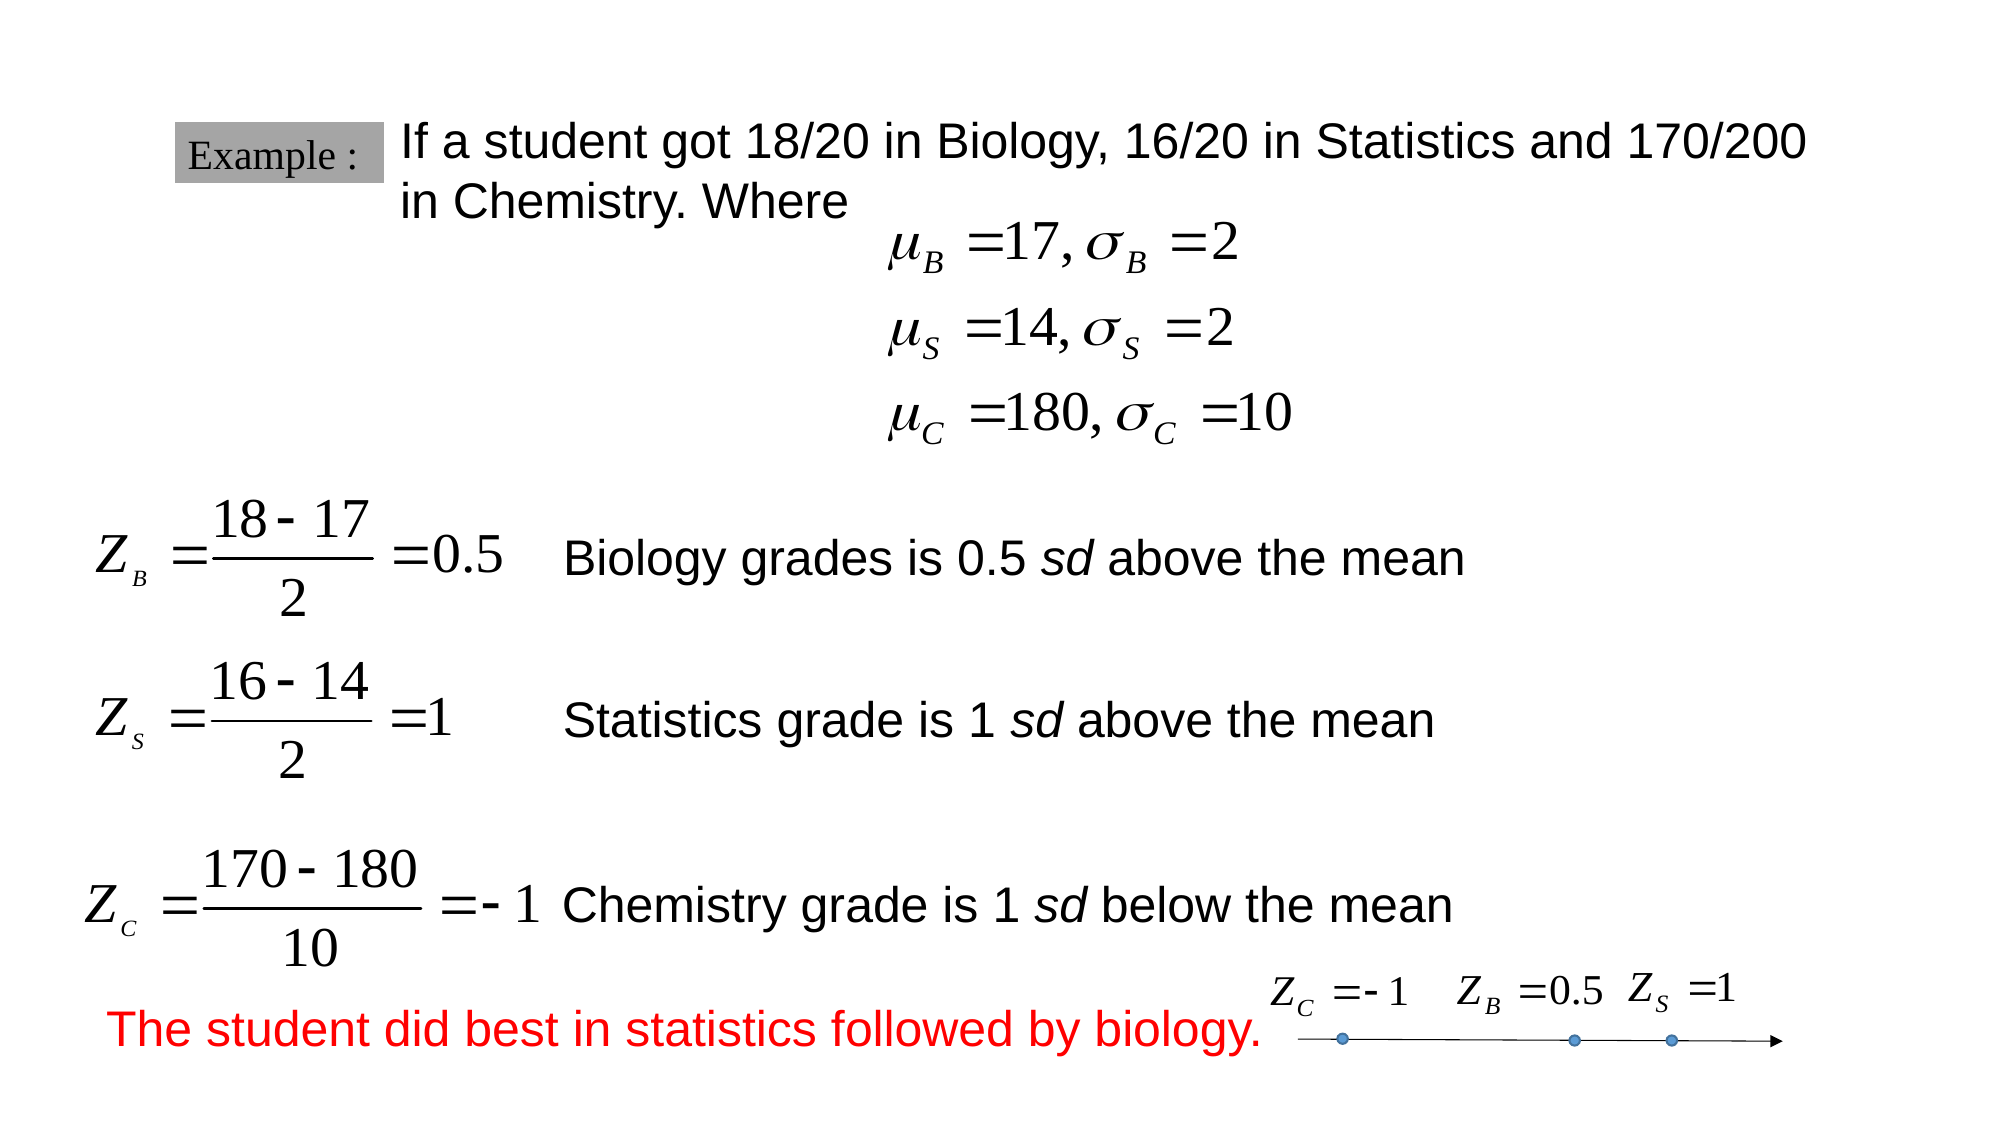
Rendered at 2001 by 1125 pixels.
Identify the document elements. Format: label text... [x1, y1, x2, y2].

text_box Biology grades is 0.5 sd above the mean [547, 517, 1592, 594]
text_box [1665, 1042, 1678, 1047]
text_box If a student got 18/20 in Biology, 16/20 in Statistics and 170/200 in Chemistry. Where [384, 100, 1851, 237]
text_box [1568, 1034, 1581, 1039]
text_box Example : [171, 118, 384, 186]
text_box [1449, 961, 1610, 1022]
text_box [1568, 1042, 1581, 1047]
text_box [1336, 1032, 1349, 1039]
text_box [1665, 1034, 1678, 1039]
text_box The student did best in statistics followed by biology. [91, 988, 1279, 1064]
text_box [85, 645, 462, 792]
text_box Chemistry grade is 1 sd below the mean [548, 864, 1485, 941]
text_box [85, 483, 515, 629]
text_box Statistics grade is 1 sd above the mean [547, 680, 1526, 756]
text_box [876, 204, 1306, 458]
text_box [75, 833, 548, 979]
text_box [1262, 963, 1412, 1027]
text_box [1620, 958, 1742, 1024]
